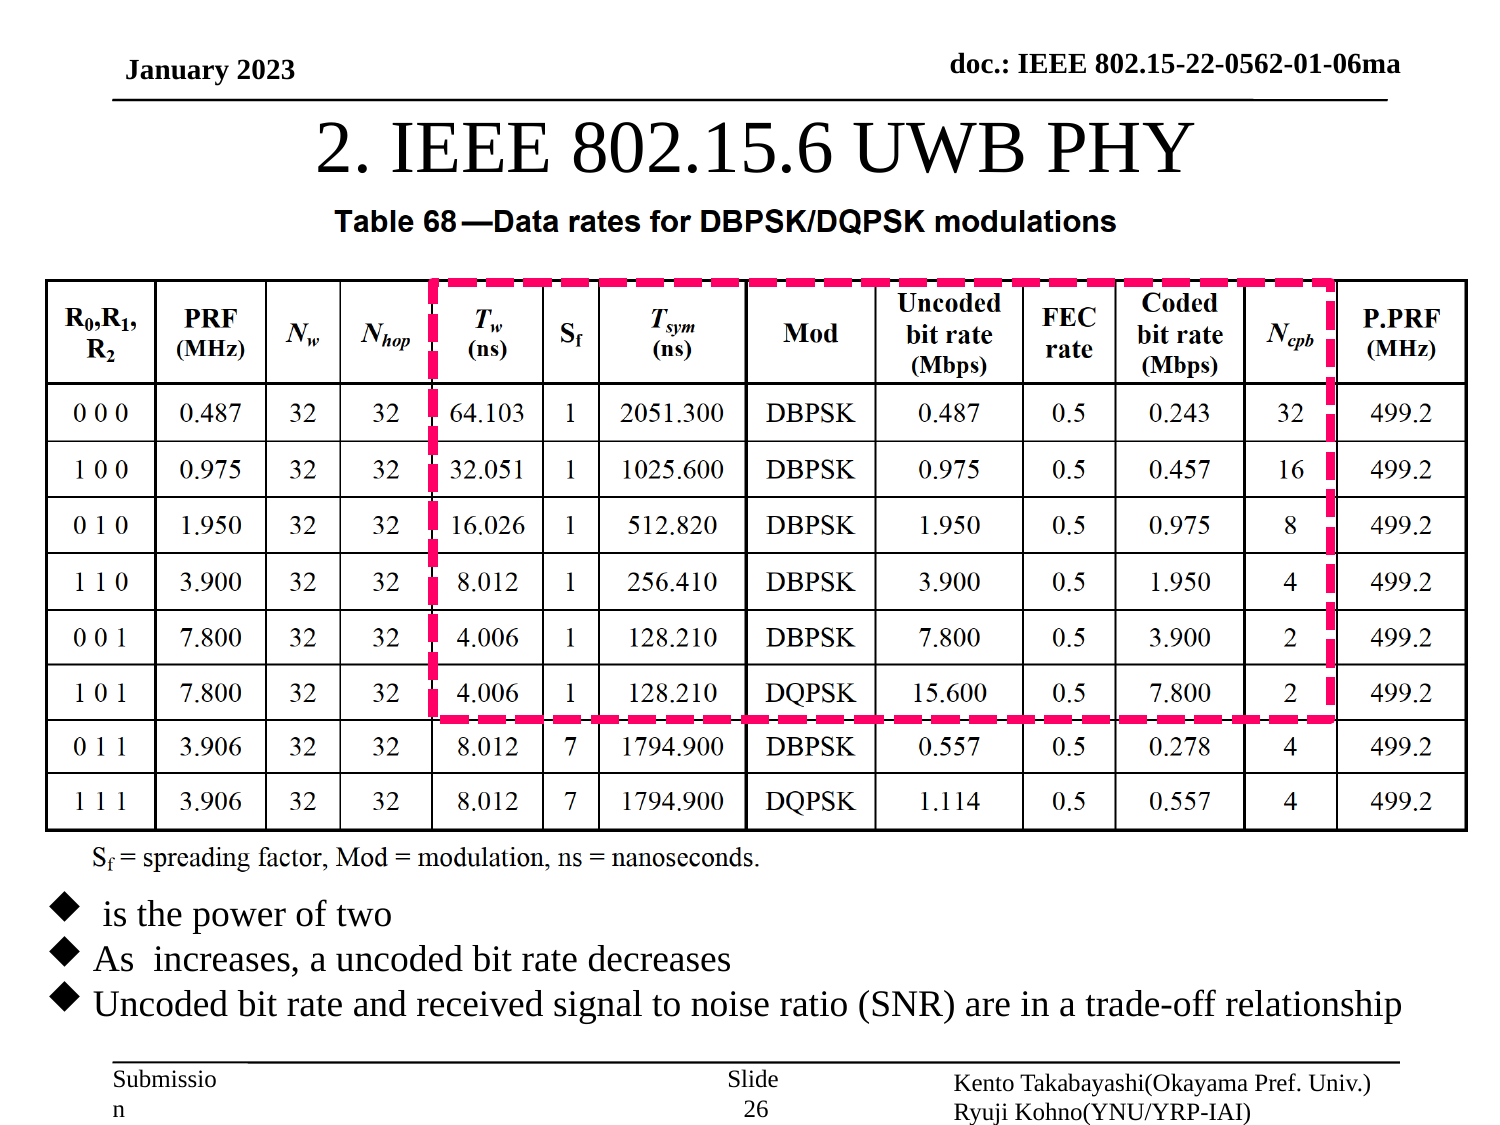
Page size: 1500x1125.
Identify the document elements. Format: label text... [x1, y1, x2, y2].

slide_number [124, 49, 388, 86]
slide_number Slide 26 [714, 1061, 798, 1093]
picture [0, 199, 1500, 882]
footer Kento Takabayashi(Okayama Pref. Univ.) Ryuji Kohno(YNU/YRP-IAI) [938, 1058, 1459, 1125]
title 2. IEEE 802.15.6 UWB PHY [118, 54, 1394, 198]
